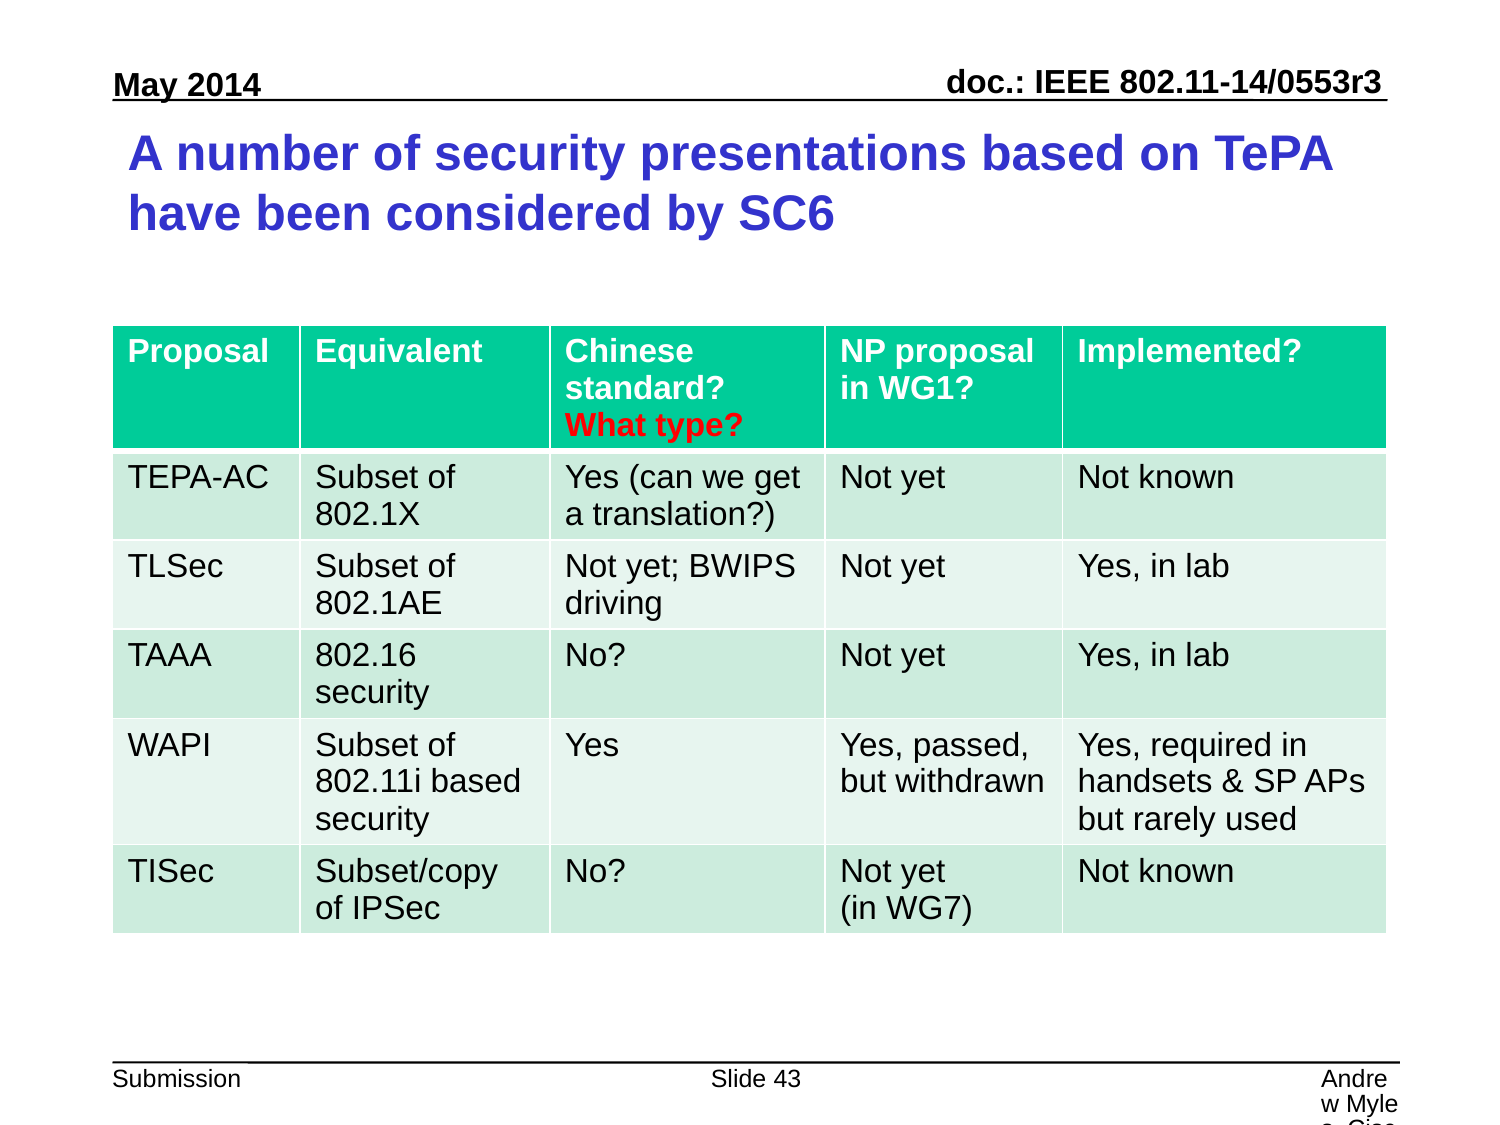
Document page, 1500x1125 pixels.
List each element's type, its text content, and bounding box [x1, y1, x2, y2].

table_header NP proposal in WG1? [826, 326, 1062, 448]
table_cell Not known [1063, 845, 1386, 933]
table_cell Yes, passed, but withdrawn [826, 719, 1062, 844]
table_cell Yes (can we get a translation?) [551, 454, 824, 539]
table_cell Yes [551, 719, 824, 844]
table_header Proposal [113, 326, 299, 448]
table_cell Not yet [826, 630, 1062, 718]
table_cell TEPA-AC [113, 454, 299, 539]
table_cell TAAA [113, 630, 299, 718]
table_cell Not yet (in WG7) [826, 845, 1062, 933]
table_cell Subset of 802.1X [301, 454, 549, 539]
table_cell Subset of 802.11i based security [301, 719, 549, 844]
table_cell Not known [1063, 454, 1386, 539]
slide_number Slide 43 [709, 1061, 803, 1093]
footer Andrew Myles, Cisco [1320, 1061, 1402, 1093]
table_cell Yes, required in handsets & SP APs but rarely used [1063, 719, 1386, 844]
table_header Equivalent [301, 326, 549, 448]
table_cell No? [551, 845, 824, 933]
table_header Chinese standard? What type? [551, 326, 824, 448]
table_cell Not yet; BWIPS driving [551, 541, 824, 628]
table_cell Not yet [826, 541, 1062, 628]
table_cell Not yet [826, 454, 1062, 539]
table_cell Yes, in lab [1063, 541, 1386, 628]
table_cell Subset of 802.1AE [301, 541, 549, 628]
table_cell No? [551, 630, 824, 718]
title A number of security presentations based on TePA have been considered by SC6 [112, 112, 1388, 288]
table_cell 802.16 security [301, 630, 549, 718]
table_cell Subset/copy of IPSec [301, 845, 549, 933]
table_header Implemented? [1063, 326, 1386, 448]
table_cell WAPI [113, 719, 299, 844]
table_cell TISec [113, 845, 299, 933]
table_cell Yes, in lab [1063, 630, 1386, 718]
table_cell TLSec [113, 541, 299, 628]
